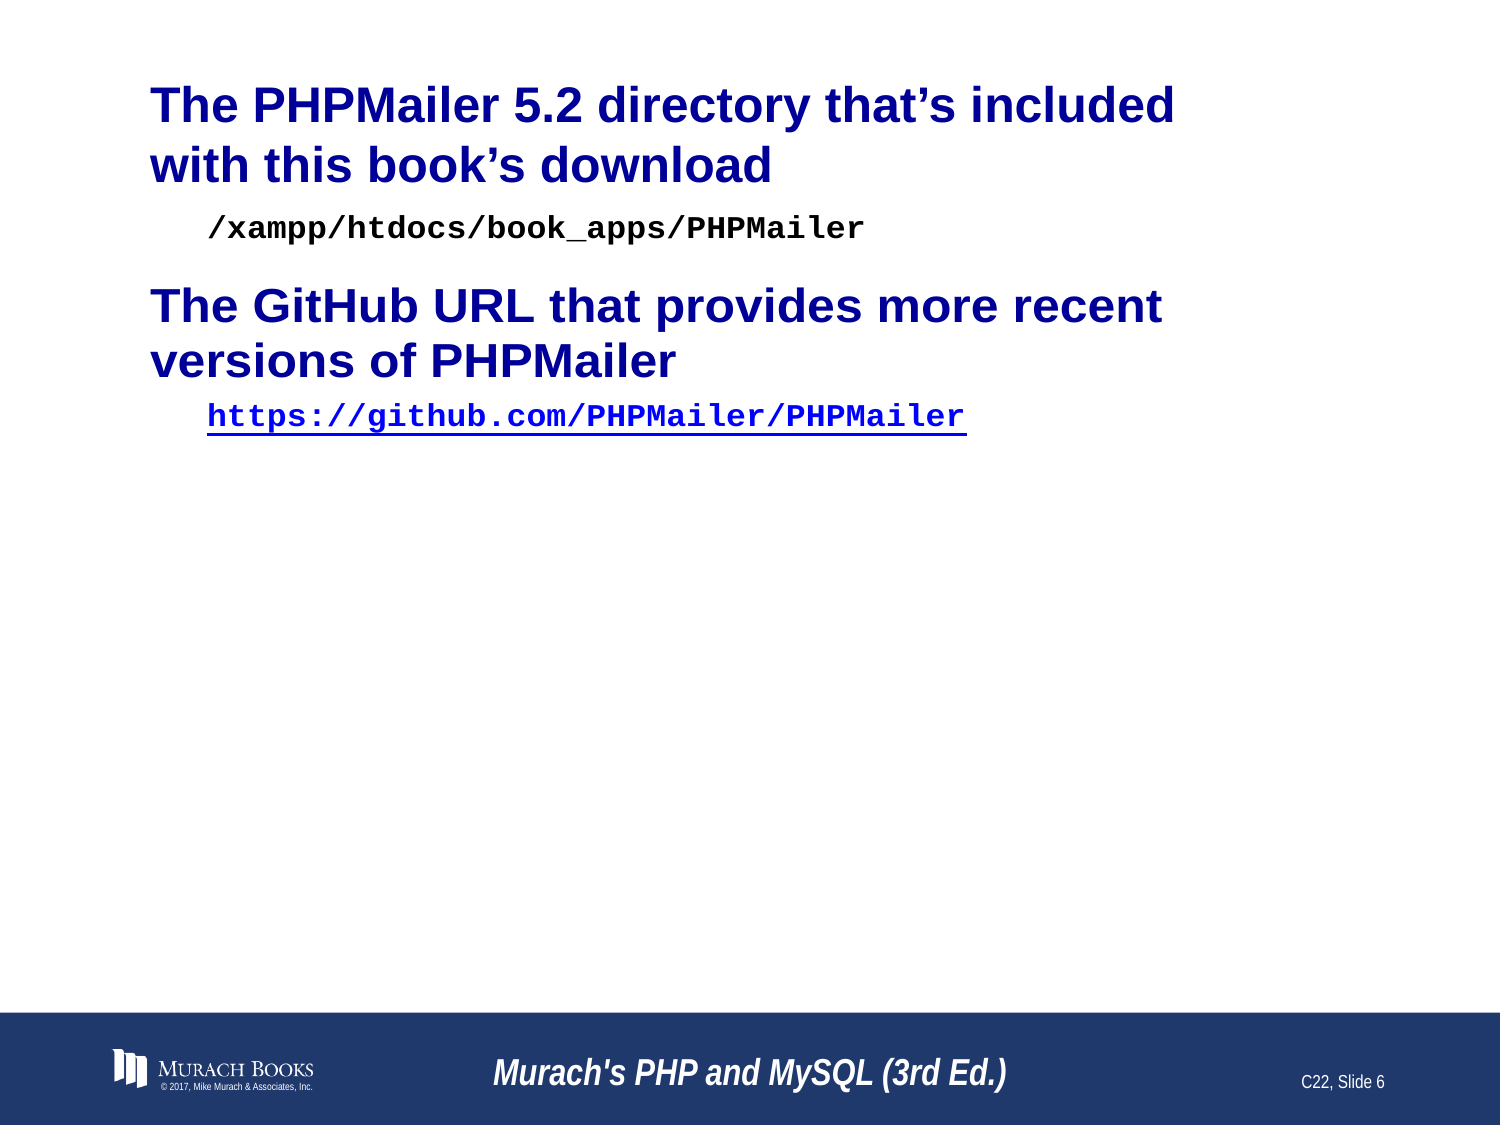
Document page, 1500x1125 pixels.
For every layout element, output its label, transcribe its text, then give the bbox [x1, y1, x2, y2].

slide_number Murach's PHP and MySQL (3rd Ed.) [463, 1025, 1050, 1100]
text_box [149, 212, 1348, 449]
title The PHPMailer 5.2 directory that’s included with this book’s download [150, 72, 1350, 194]
footer © 2017, Mike Murach & Associates, Inc. [12, 1025, 463, 1100]
slide_number C22, Slide 6 [1087, 1025, 1400, 1100]
